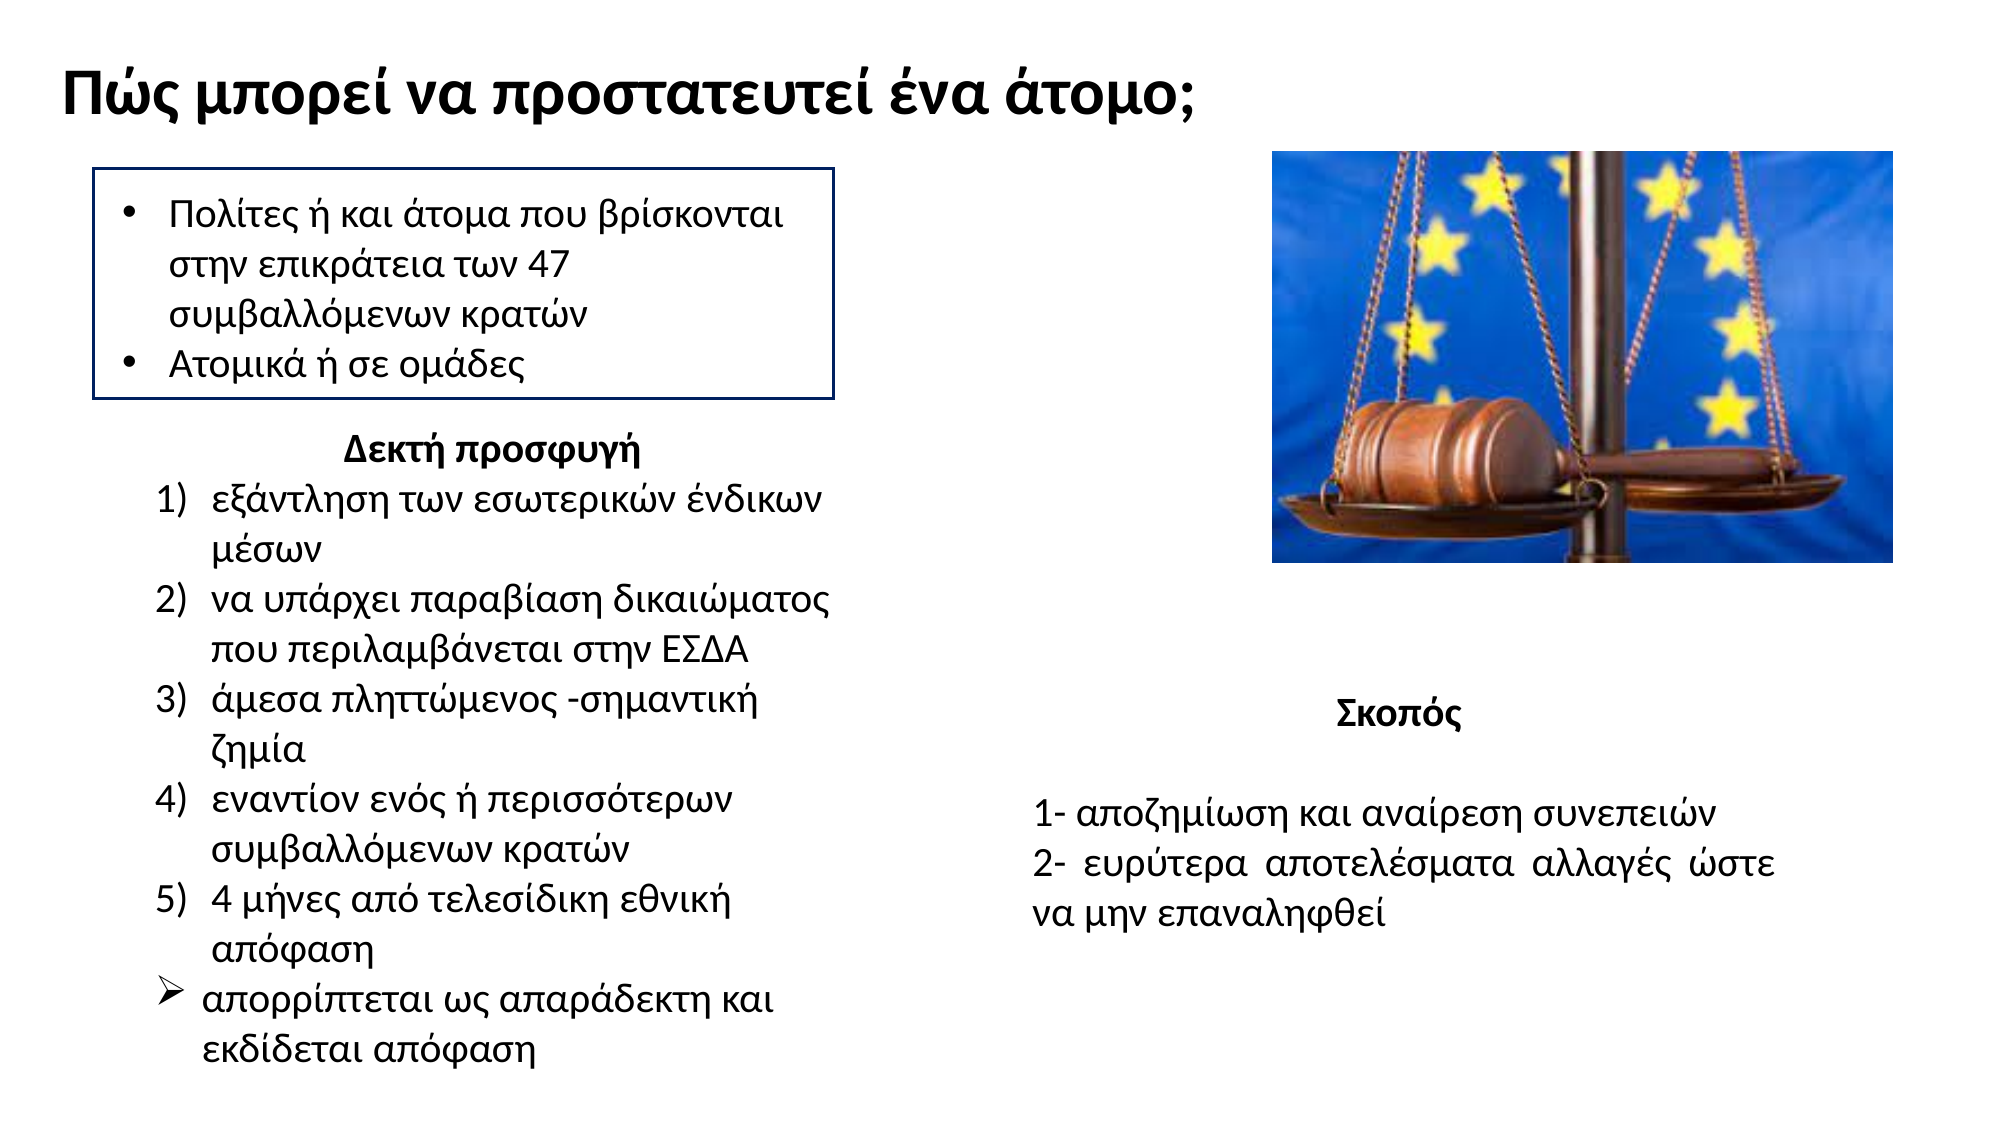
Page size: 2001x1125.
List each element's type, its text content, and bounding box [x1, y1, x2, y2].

picture [1272, 151, 1893, 563]
text_box Σκοπός 1- αποζημίωση και αναίρεση συνεπειών 2- ευρύτερα αποτελέσματα αλλαγές ώστε να μην επαναληφθεί [1017, 677, 1791, 943]
text_box Δεκτή προσφυγή εξάντληση των εσωτερικών ένδικων μέσων να υπάρχει παραβίαση δικαιώματος που περιλαμβάνεται στην ΕΣΔΑ άμεσα πληττώμενος -σημαντική ζημία εναντίον ενός ή περισσότερων συμβαλλόμενων κρατών 4 μήνες από τελεσίδικη εθνική απόφαση απορρίπτεται ως απαράδεκτη και εκδίδεται απόφαση [139, 412, 855, 1078]
text_box [93, 167, 834, 400]
text_box Πώς μπορεί να προστατευτεί ένα άτομο; [47, 40, 1340, 136]
